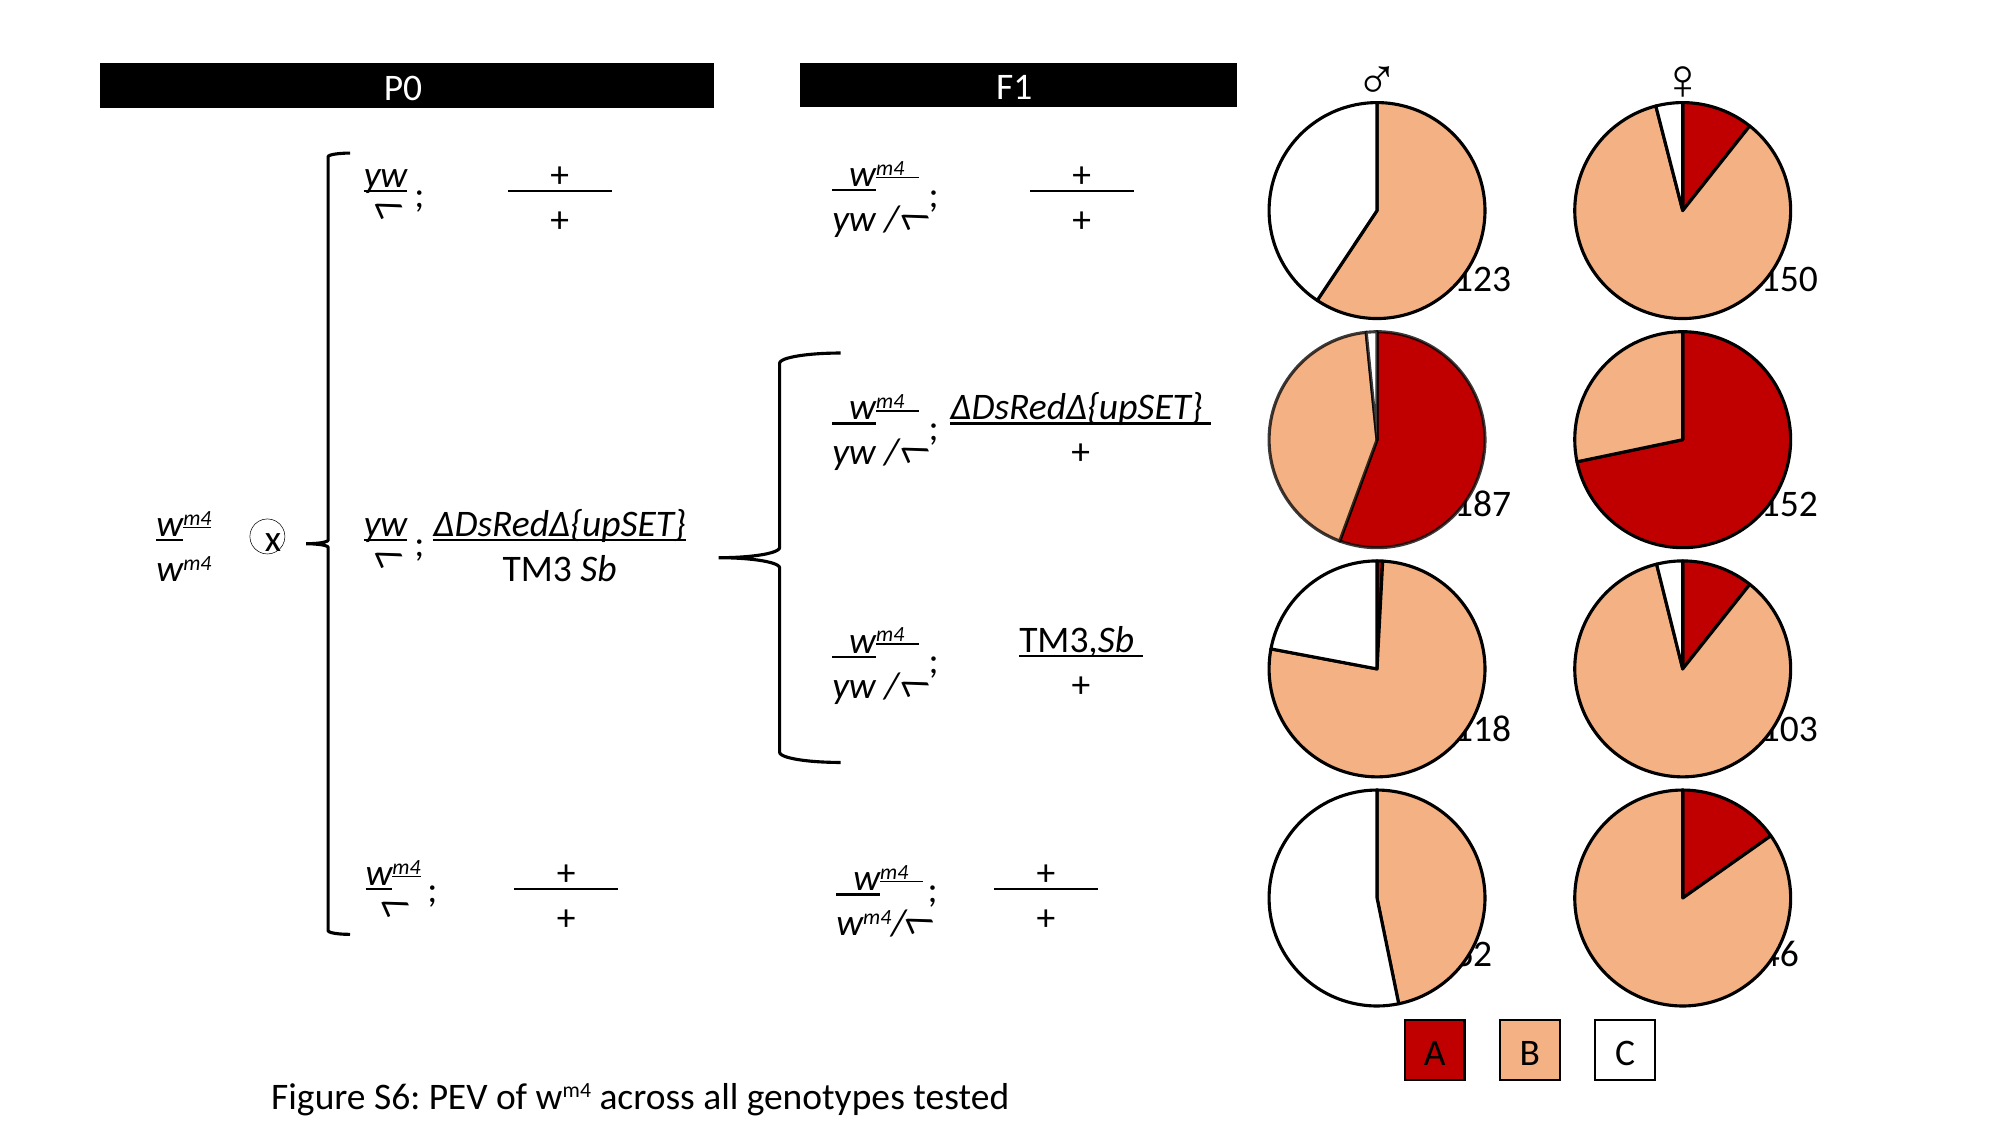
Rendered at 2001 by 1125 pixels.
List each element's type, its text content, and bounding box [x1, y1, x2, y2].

text_box [327, 598, 351, 935]
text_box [817, 840, 1114, 998]
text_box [813, 141, 1150, 294]
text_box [348, 840, 635, 947]
text_box [327, 152, 351, 491]
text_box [348, 142, 628, 249]
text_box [1264, 34, 1796, 1011]
text_box 150 152 103 46 [1796, 246, 1833, 982]
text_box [1404, 1020, 1656, 1081]
text_box F1 [800, 63, 1237, 107]
text_box Figure S6: PEV of wm4 across all genotypes tested [256, 1064, 1025, 1125]
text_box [138, 491, 704, 598]
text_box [813, 374, 1230, 760]
text_box P0 [100, 63, 714, 108]
text_box [718, 352, 841, 763]
